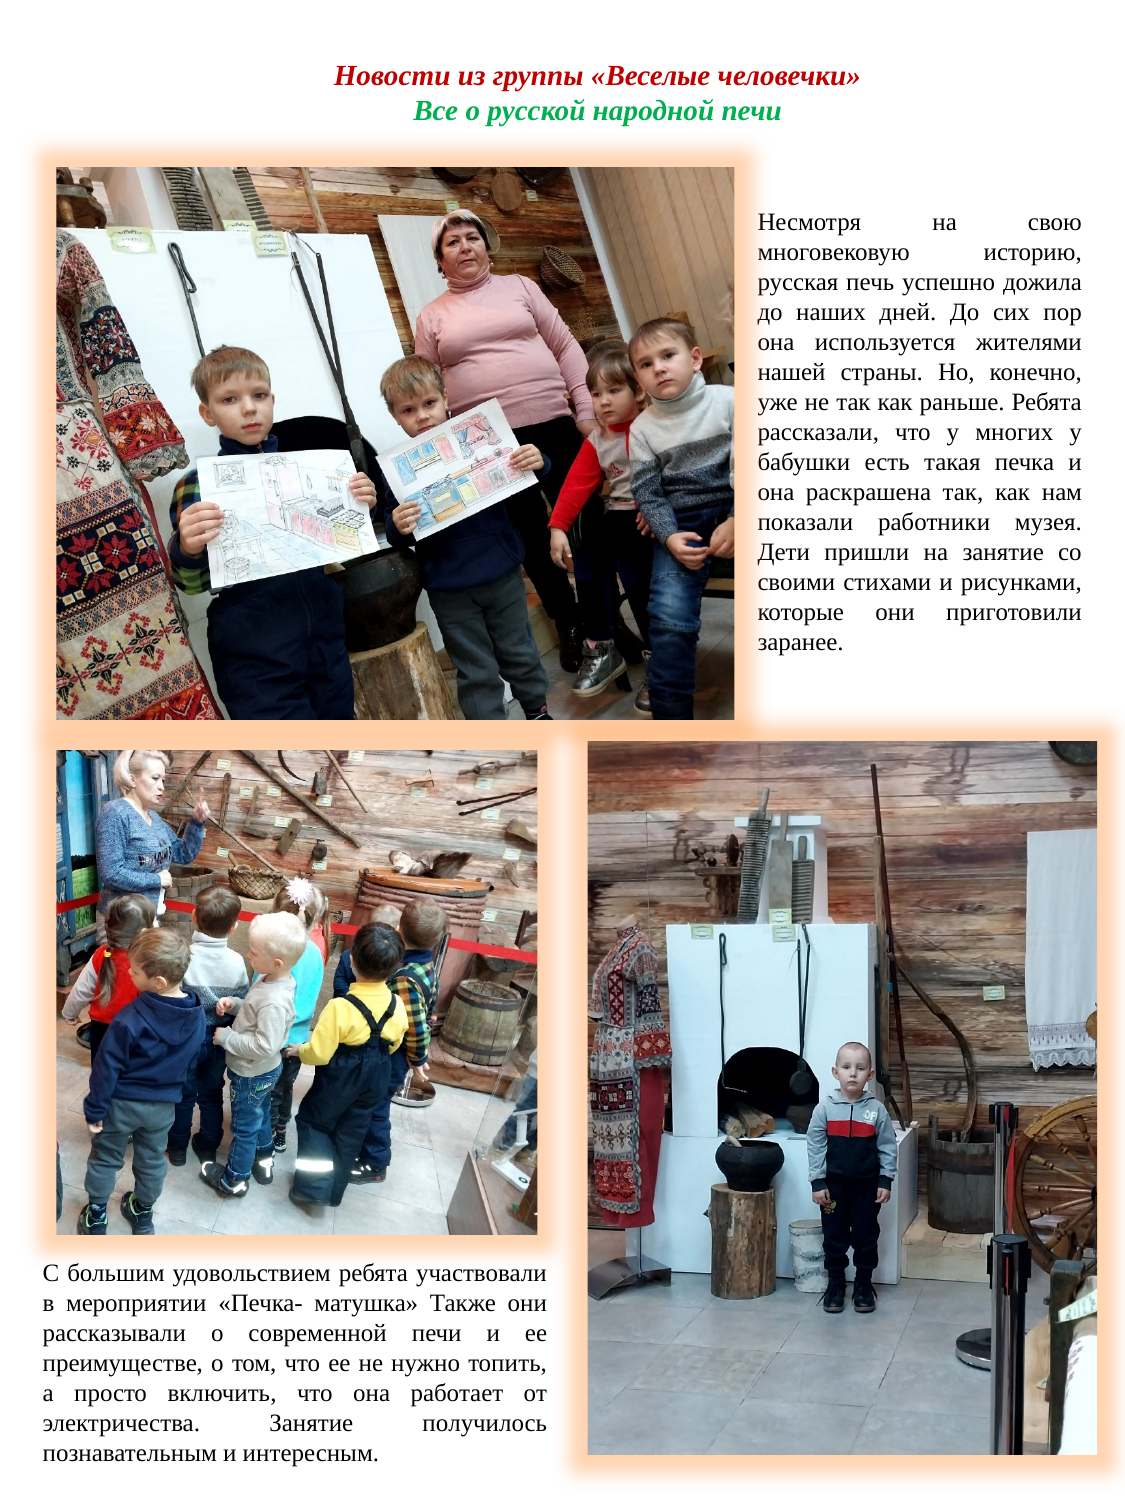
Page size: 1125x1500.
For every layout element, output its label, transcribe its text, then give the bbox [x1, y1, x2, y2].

text_box С большим удовольствием ребята участвовали в мероприятии «Печка- матушка» Также они рассказывали о современной печи и ее преимуществе, о том, что ее не нужно топить, а просто включить, что она работает от электричества. Занятие получилось познавательным и интересным. [27, 1249, 563, 1474]
picture [56, 166, 735, 721]
picture [587, 741, 1098, 1455]
picture [56, 749, 538, 1235]
text_box Несмотря на свою многовековую историю, русская печь успешно дожила до наших дней. До сих пор она используется жителями нашей страны. Но, конечно, уже не так как раньше. Ребята рассказали, что у многих у бабушки есть такая печка и она раскрашена так, как нам показали работники музея. Дети пришли на занятие со своими стихами и рисунками, которые они приготовили заранее. [764, 198, 1098, 663]
text_box Новости из группы «Веселые человечки» Все о русской народной печи [128, 23, 1067, 188]
